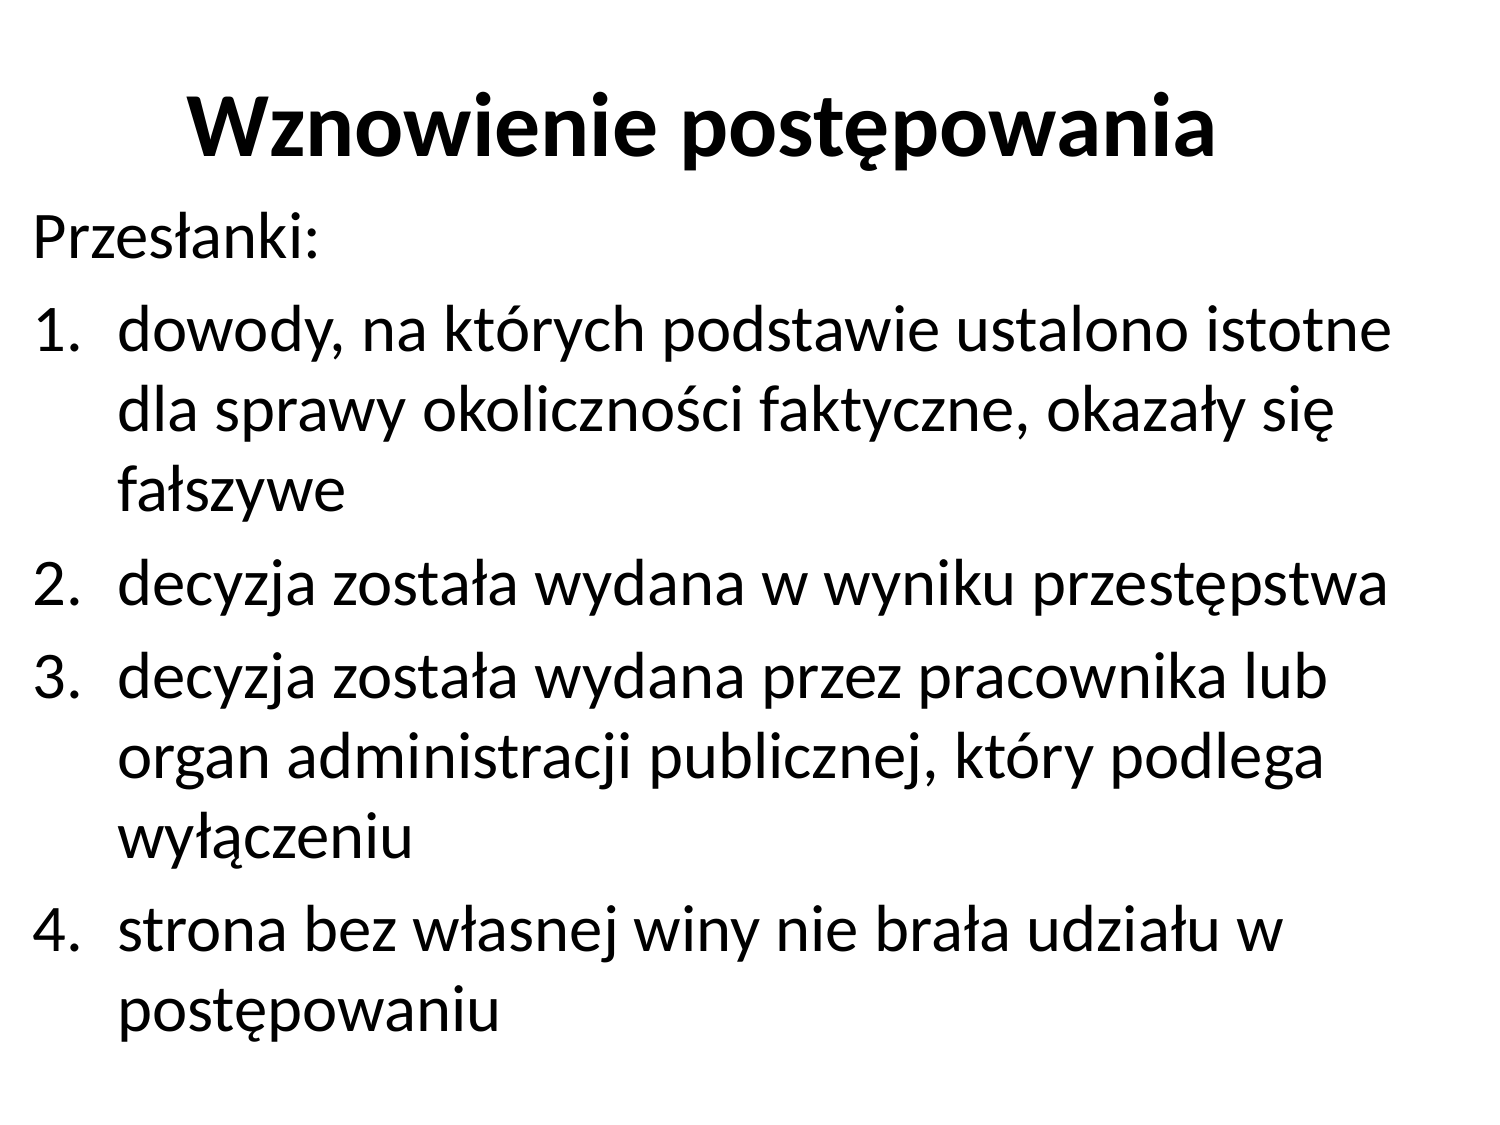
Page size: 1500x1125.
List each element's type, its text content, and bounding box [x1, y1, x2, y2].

title Wznowienie postępowania [100, 54, 1306, 184]
list Przesłanki: dowody, na których podstawie ustalono istotne dla sprawy okoliczności faktyczne, okazały się fałszywe decyzja została wydana w wyniku przestępstwa decyzja została wydana przez pracownika lub organ administracji publicznej, który podlega wyłączeniu strona bez własnej winy nie brała udziału w postępowaniu [17, 184, 1471, 1106]
